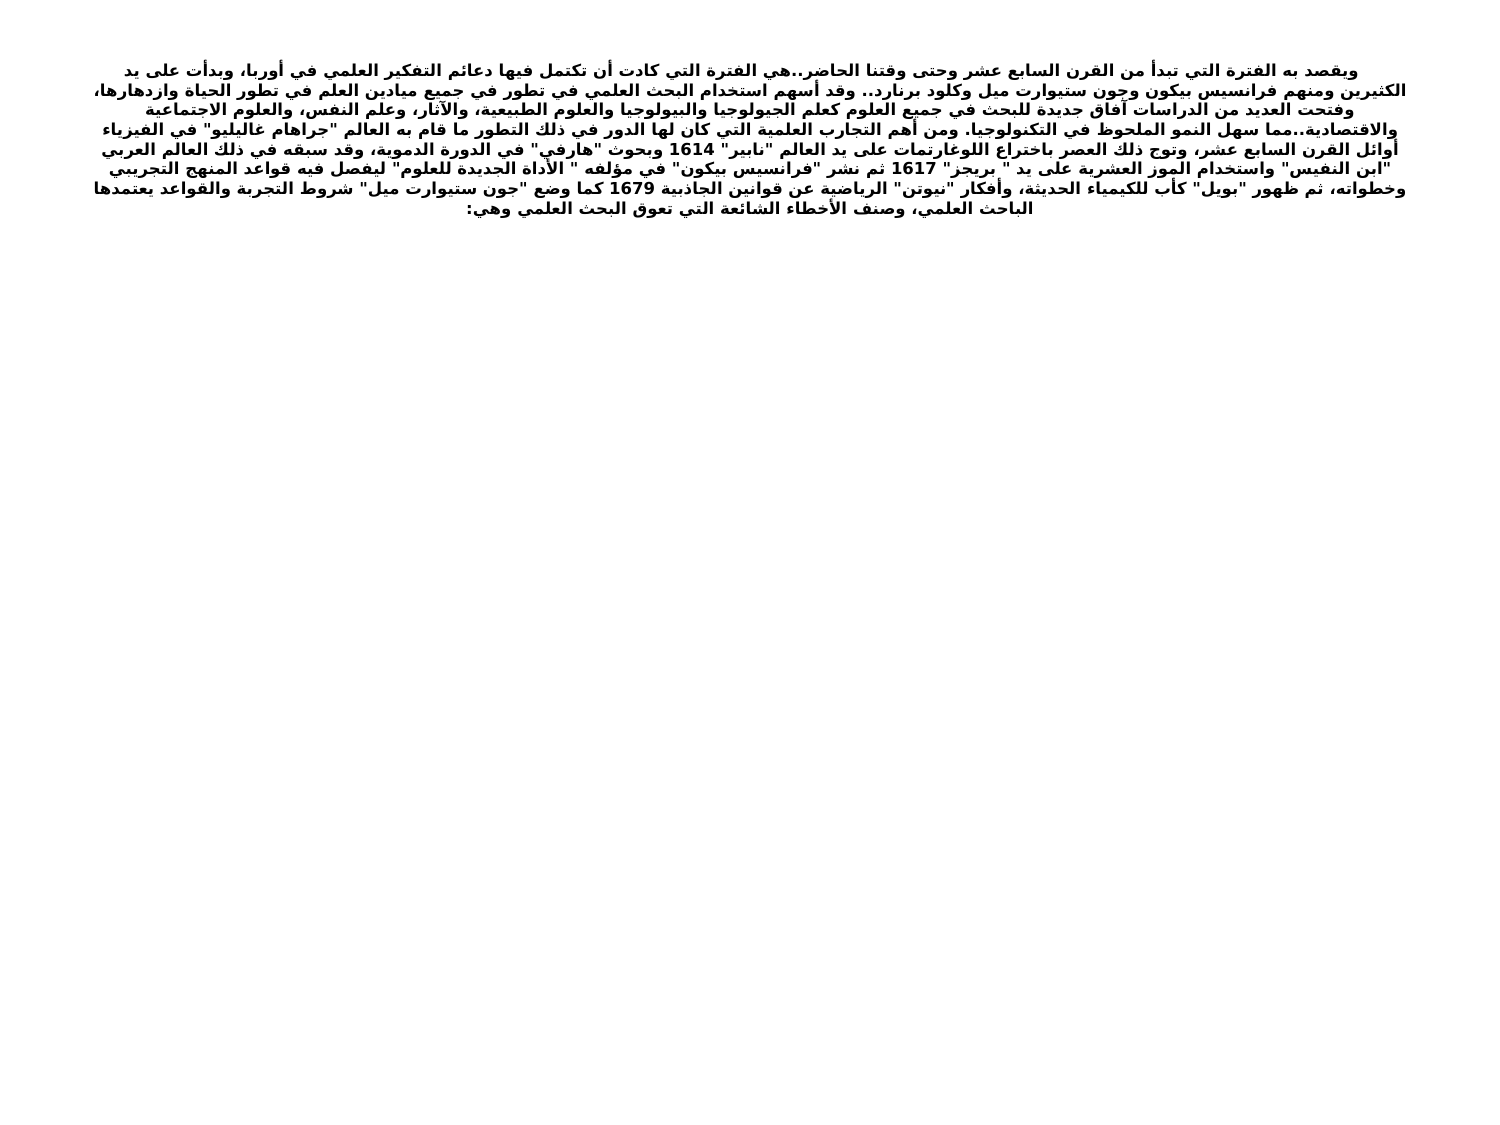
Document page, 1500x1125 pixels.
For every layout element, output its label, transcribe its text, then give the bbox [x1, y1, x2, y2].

title ويقصد به الفترة التي تبدأ من القرن السابع عشر وحتى وقتنا الحاضر..هي الفترة التي كادت أن تكتمل فيها دعائم التفكير العلمي في أوربا، وبدأت على يد الكثيرين ومنهم فرانسيس بيكون وجون ستيوارت ميل وكلود برنارد.. وقد أسهم استخدام البحث العلمي في تطور في جميع ميادين العلم في تطور الحياة وازدهارها، وفتحت العديد من الدراسات آفاق جديدة للبحث في جميع العلوم كعلم الجيولوجيا والبيولوجيا والعلوم الطبيعية، والآثار، وعلم النفس، والعلوم الاجتماعية والاقتصادية..مما سهل النمو الملحوظ في التكنولوجيا. ومن أهم التجارب العلمية التي كان لها الدور في ذلك التطور ما قام به العالم "جراهام غاليليو" في الفيزياء أوائل القرن السابع عشر، وتوج ذلك العصر باختراع اللوغارتمات على يد العالم "نابير" 1614 وبحوث "هارفي" في الدورة الدموية، وقد سبقه في ذلك العالم العربي "ابن النفيس" واستخدام الموز العشرية على يد " بريجز" 1617 ثم نشر "فرانسيس بيكون" في مؤلفه " الأداة الجديدة للعلوم" ليفصل فيه قواعد المنهج التجريبي وخطواته، ثم ظهور "بويل" كأب للكيمياء الحديثة، وأفكار "نيوتن" الرياضية عن قوانين الجاذبية 1679 كما وضع "جون ستيوارت ميل" شروط التجربة والقواعد يعتمدها الباحث العلمي، وصنف الأخطاء الشائعة التي تعوق البحث العلمي وهي: [75, 45, 1425, 233]
